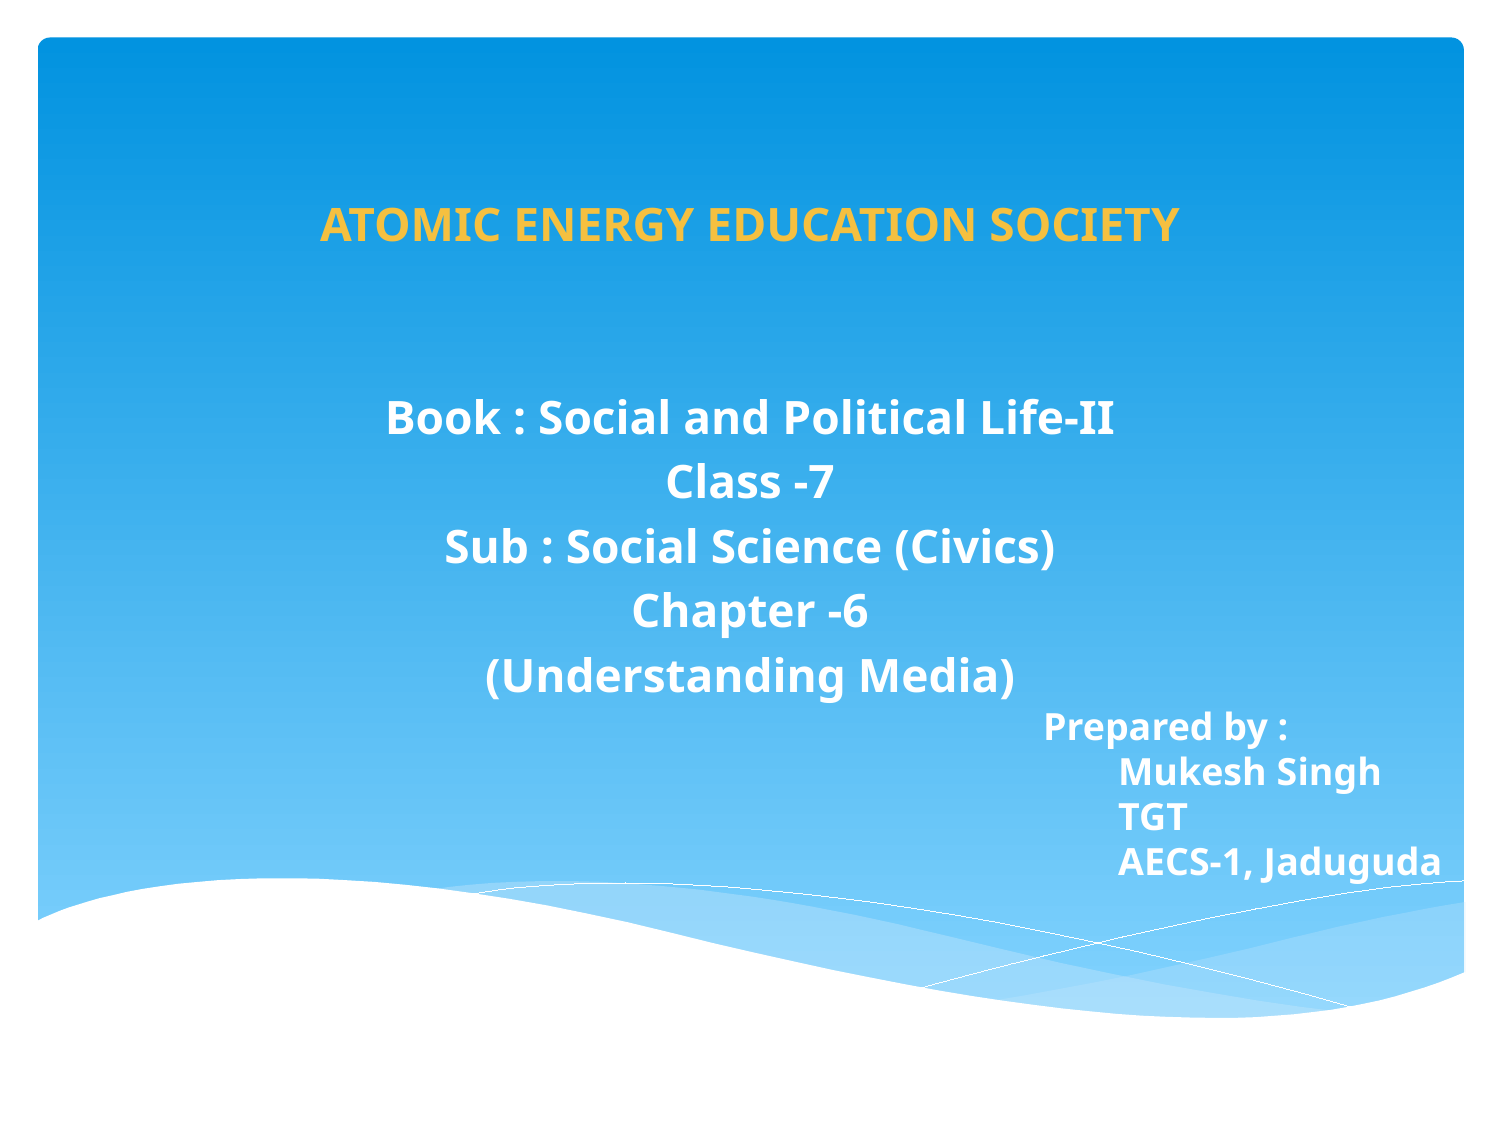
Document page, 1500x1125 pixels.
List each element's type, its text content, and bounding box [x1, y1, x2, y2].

text_box Prepared by : Mukesh Singh TGT AECS-1, Jaduguda [1028, 695, 1458, 935]
text_box ATOMIC ENERGY EDUCATION SOCIETY Book : Social and Political Life-II Class -7 Sub : Social Science (Civics) Chapter -6 (Understanding Media) [0, 187, 1500, 713]
